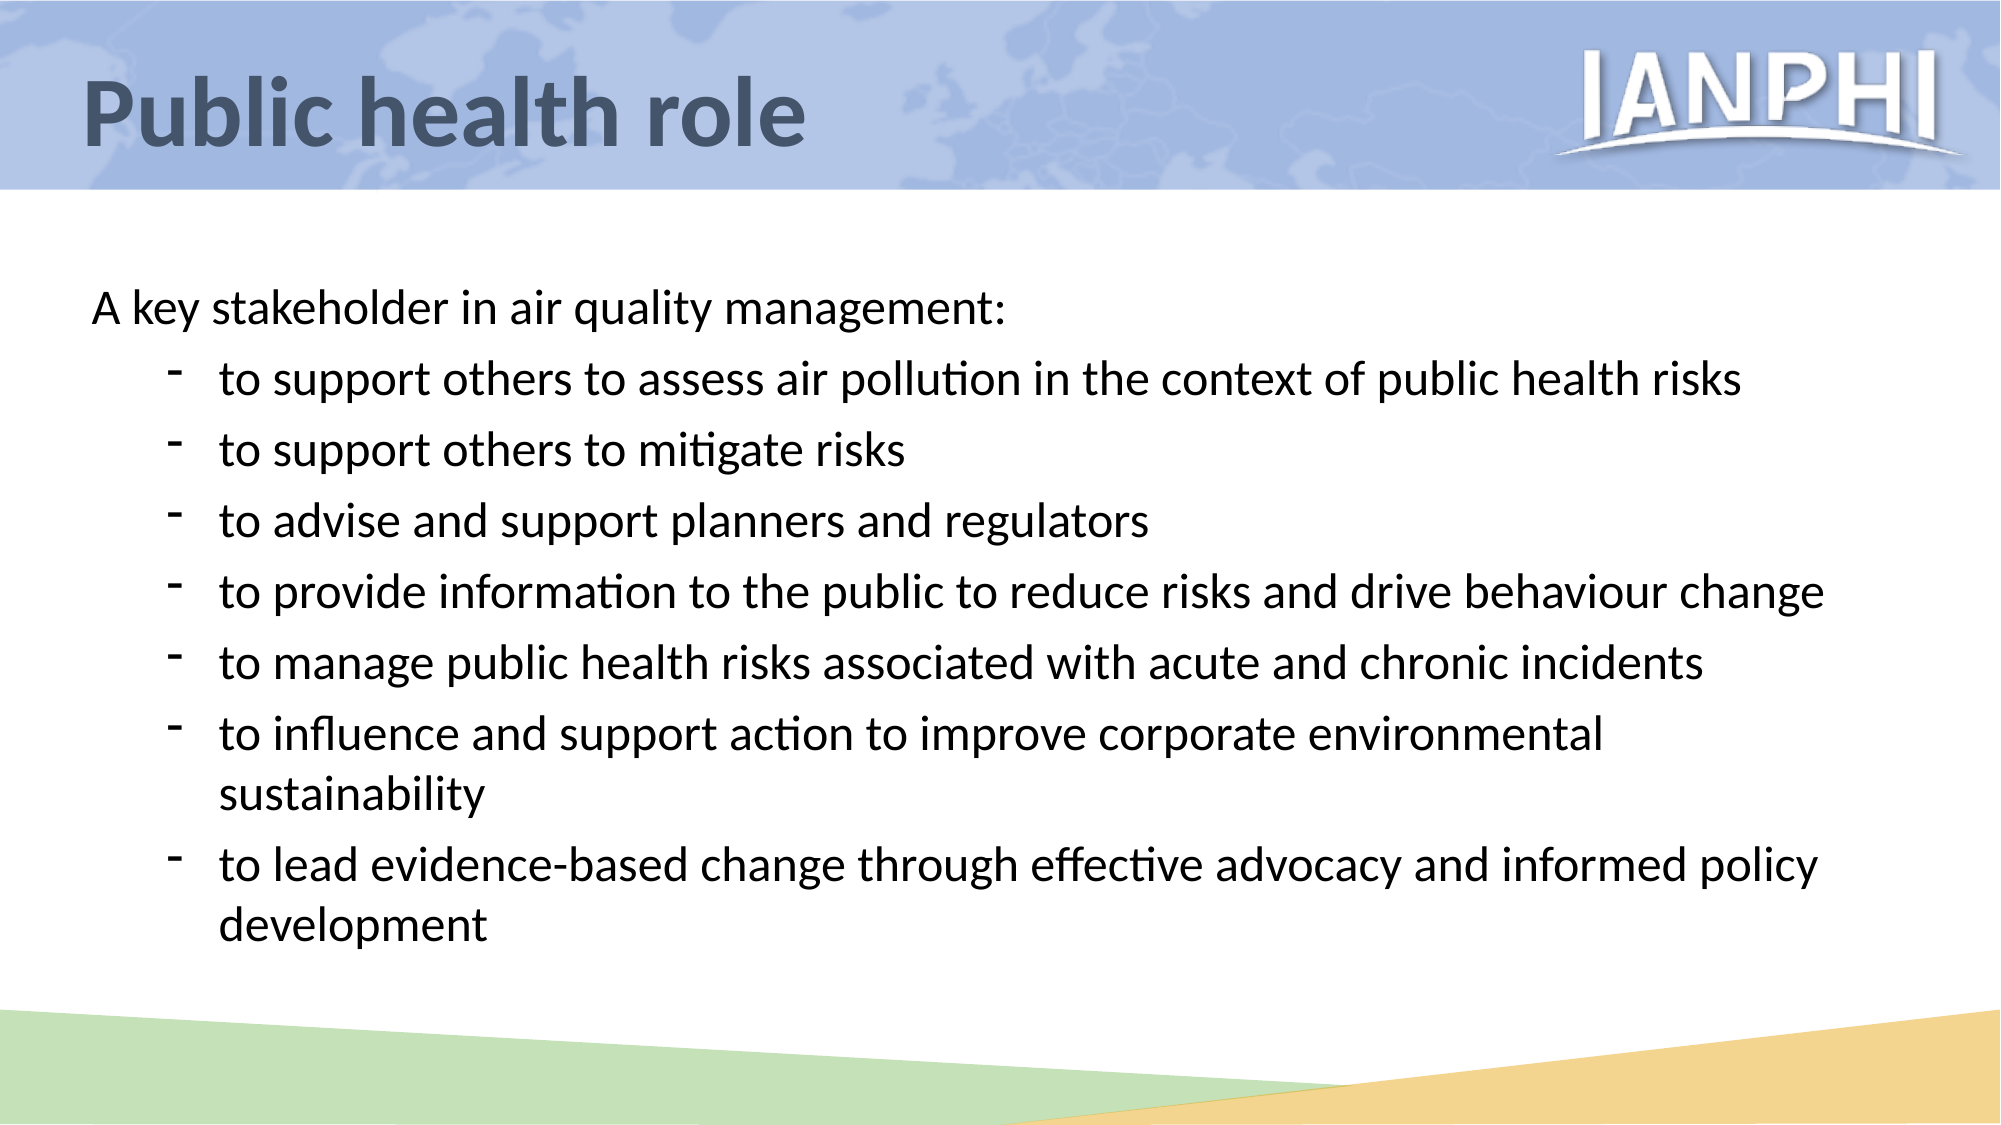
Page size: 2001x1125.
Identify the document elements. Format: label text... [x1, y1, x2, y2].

text_box [999, 1008, 2000, 1125]
text_box [0, 1008, 1344, 1125]
picture [0, 0, 2000, 193]
text_box A key stakeholder in air quality management: to support others to assess air pollution in the context of public health risks to support others to mitigate risks to advise and support planners and regulators to provide information to the public to reduce risks and drive behaviour change to manage public health risks associated with acute and chronic incidents to influence and support action to improve corporate environmental sustainability to lead evidence-based change through effective advocacy and informed policy development [76, 196, 1847, 988]
